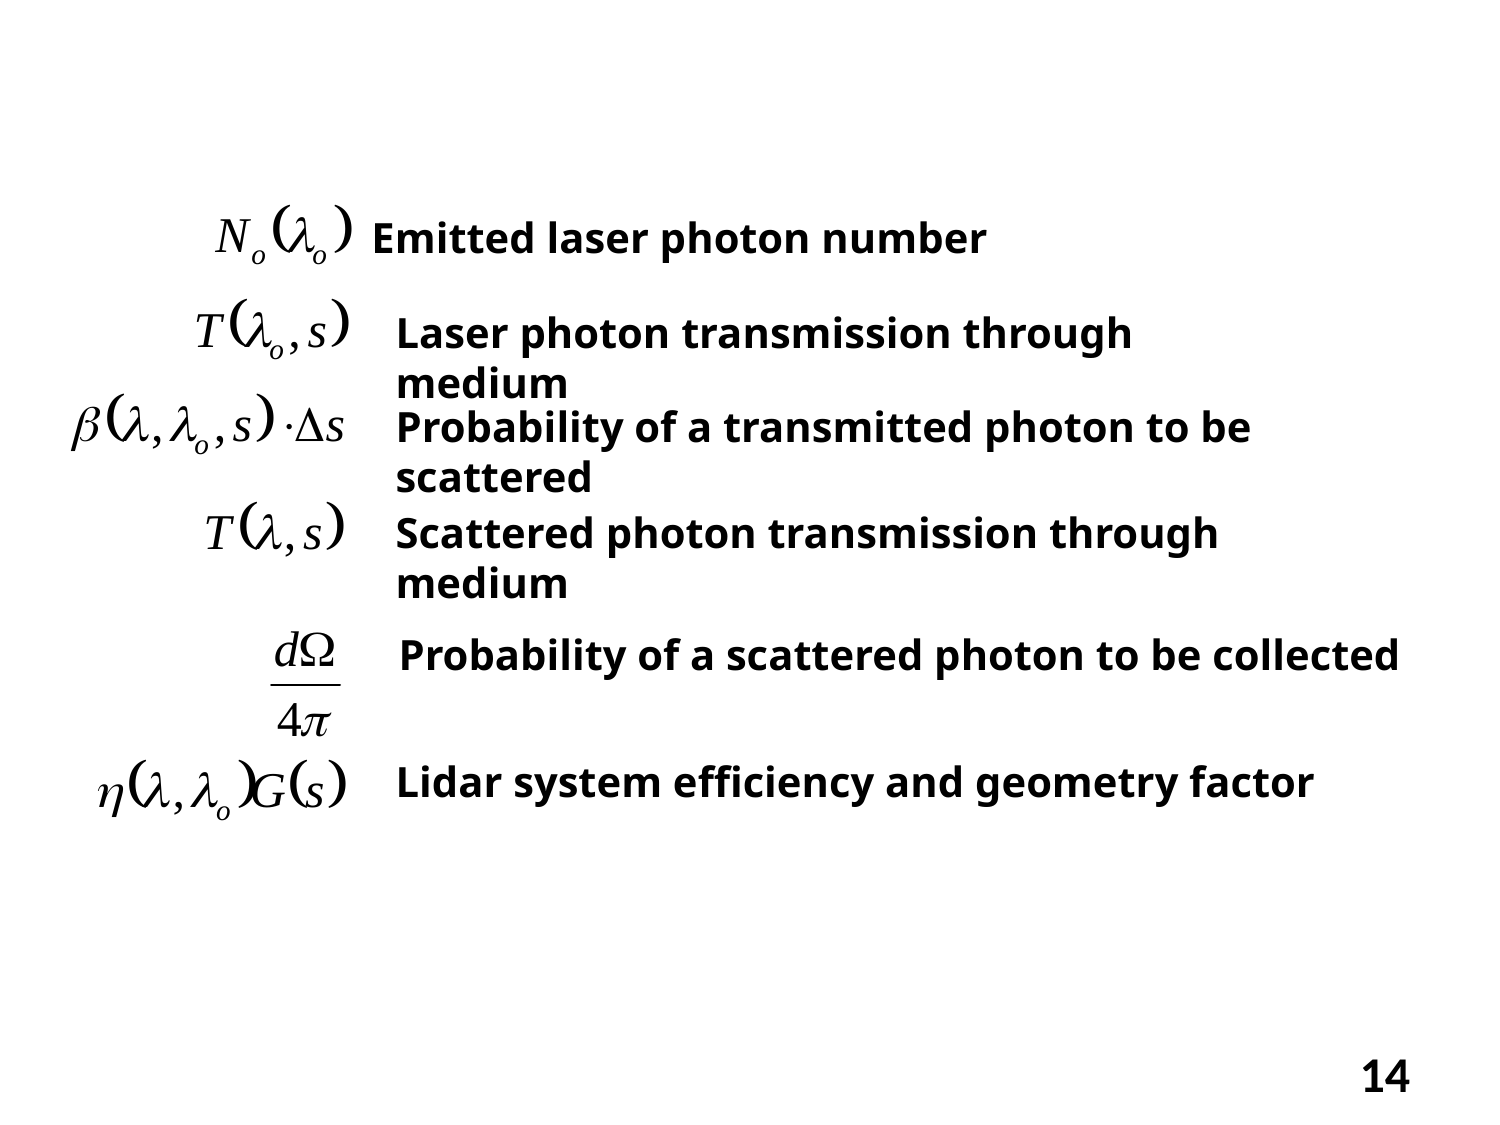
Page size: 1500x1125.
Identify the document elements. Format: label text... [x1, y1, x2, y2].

text_box Probability of a scattered photon to be collected [383, 621, 1421, 687]
text_box Probability of a transmitted photon to be scattered [380, 393, 1442, 509]
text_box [205, 202, 357, 278]
slide_number 14 [1074, 1042, 1425, 1103]
text_box Laser photon transmission through medium [380, 299, 1312, 393]
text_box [61, 391, 355, 467]
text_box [91, 757, 351, 833]
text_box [197, 499, 349, 572]
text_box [262, 617, 351, 748]
text_box Scattered photon transmission through medium [380, 499, 1394, 615]
text_box Emitted laser photon number [360, 204, 1003, 270]
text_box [187, 296, 352, 373]
text_box Lidar system efficiency and geometry factor [380, 748, 1362, 813]
